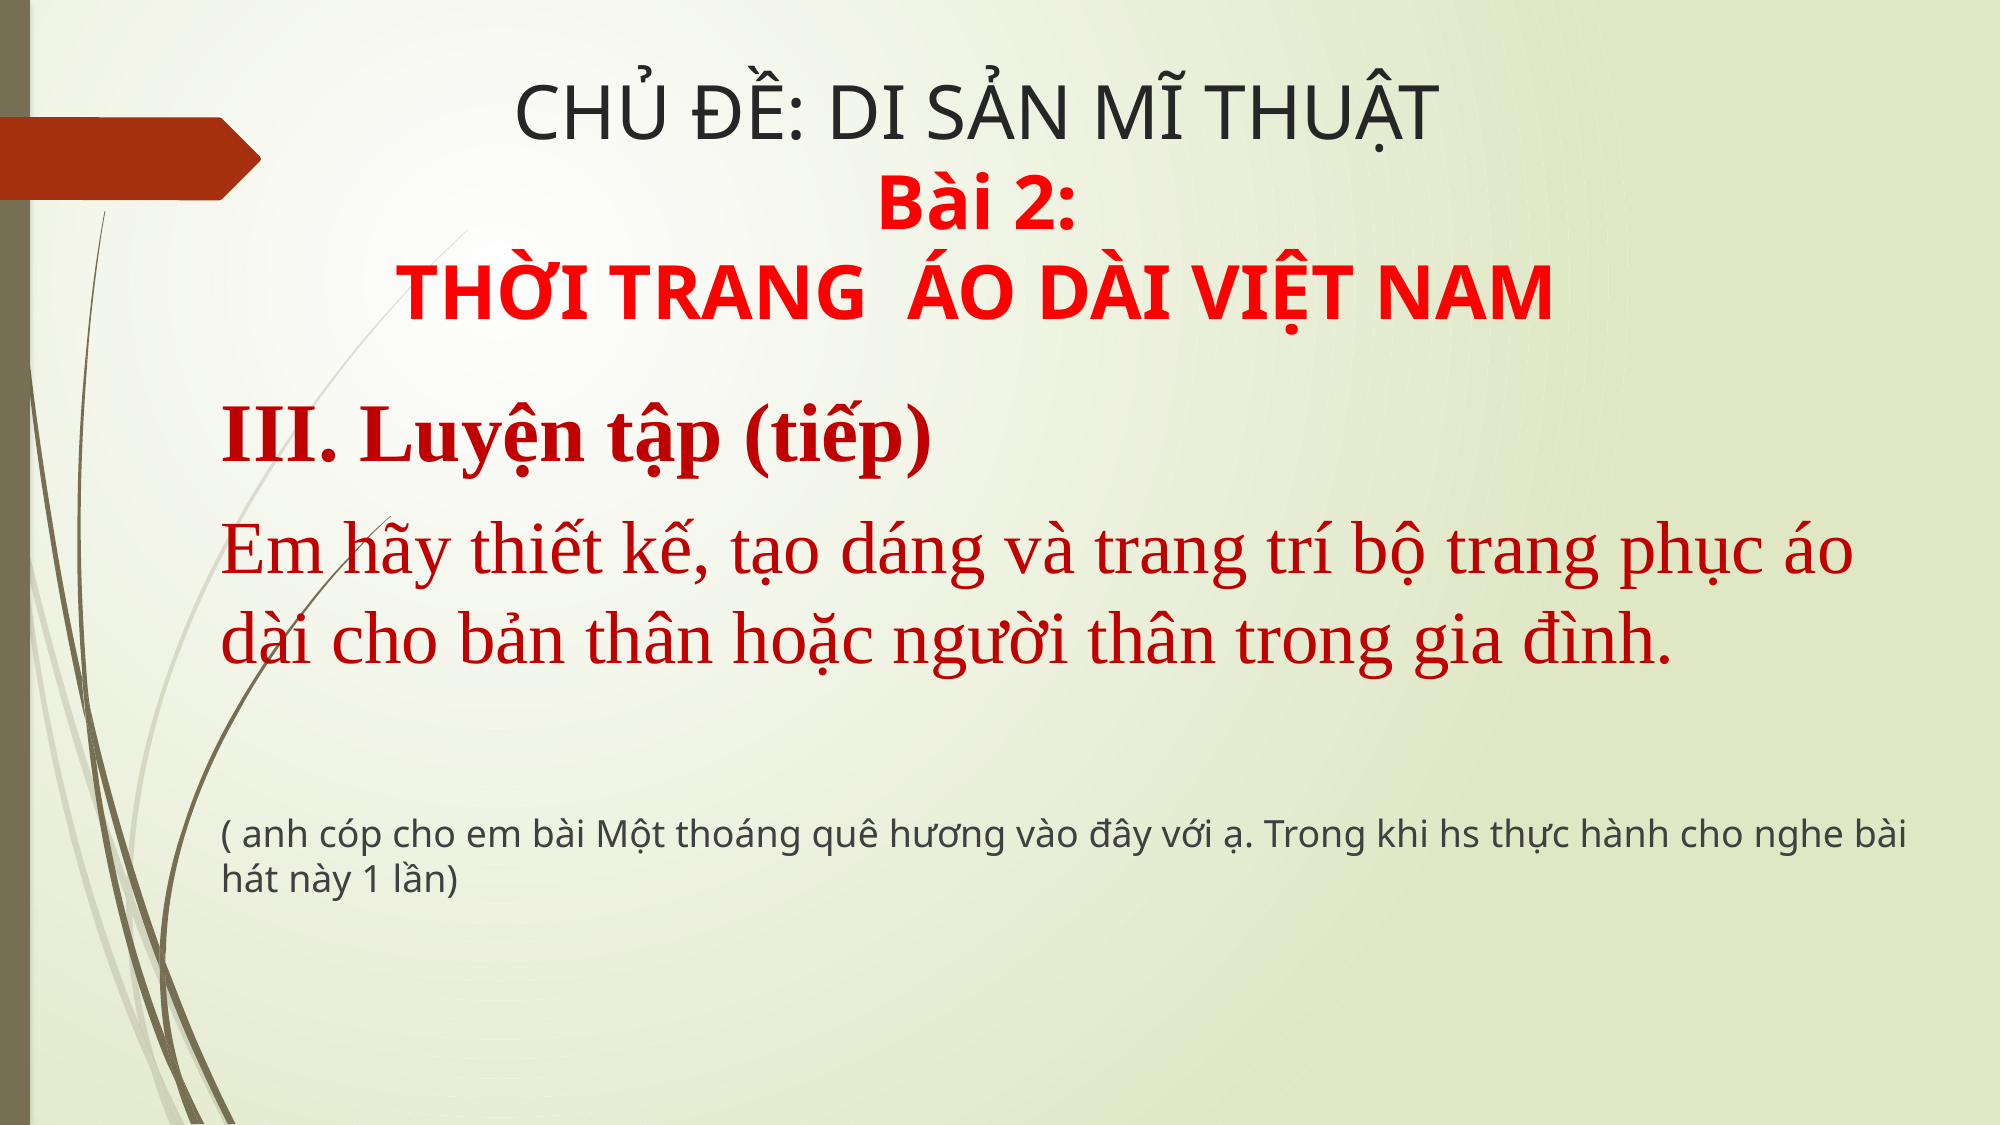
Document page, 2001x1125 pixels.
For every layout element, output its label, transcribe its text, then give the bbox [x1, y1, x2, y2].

list III. Luyện tập (tiếp) Em hãy thiết kế, tạo dáng và trang trí bộ trang phục áo dài cho bản thân hoặc người thân trong gia đình. ( anh cóp cho em bài Một thoáng quê hương vào đây với ạ. Trong khi hs thực hành cho nghe bài hát này 1 lần) [205, 370, 1931, 1085]
title CHỦ ĐỀ: DI SẢN MĨ THUẬT Bài 2: THỜI TRANG ÁO DÀI VIỆT NAM [246, 56, 1709, 248]
